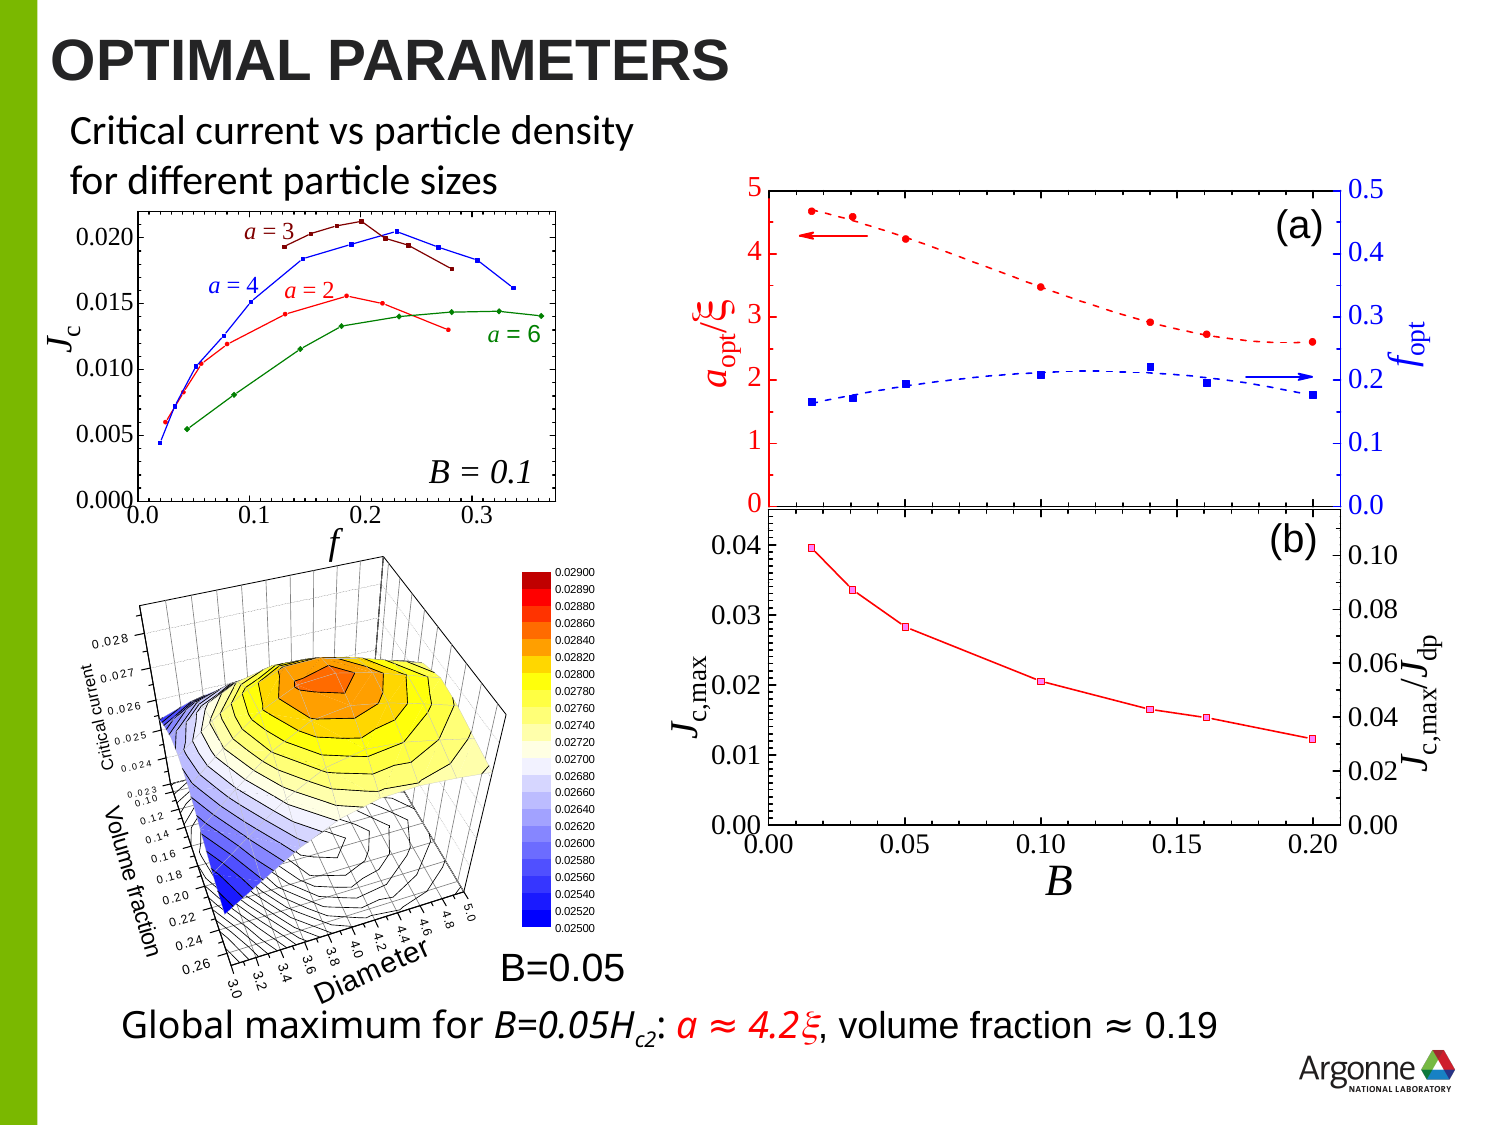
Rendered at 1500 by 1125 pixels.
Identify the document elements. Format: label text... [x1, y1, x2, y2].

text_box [22, 153, 666, 500]
text_box Global maximum for B=0.05Hc2: a ≈ 4.2x, volume fraction ≈ 0.19 [106, 993, 1235, 1060]
title Optimal parameters [50, 0, 1443, 95]
picture [654, 163, 1448, 925]
picture [1291, 1038, 1467, 1102]
text_box Critical current vs particle density for different particle sizes [54, 95, 660, 153]
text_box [0, 500, 680, 1013]
